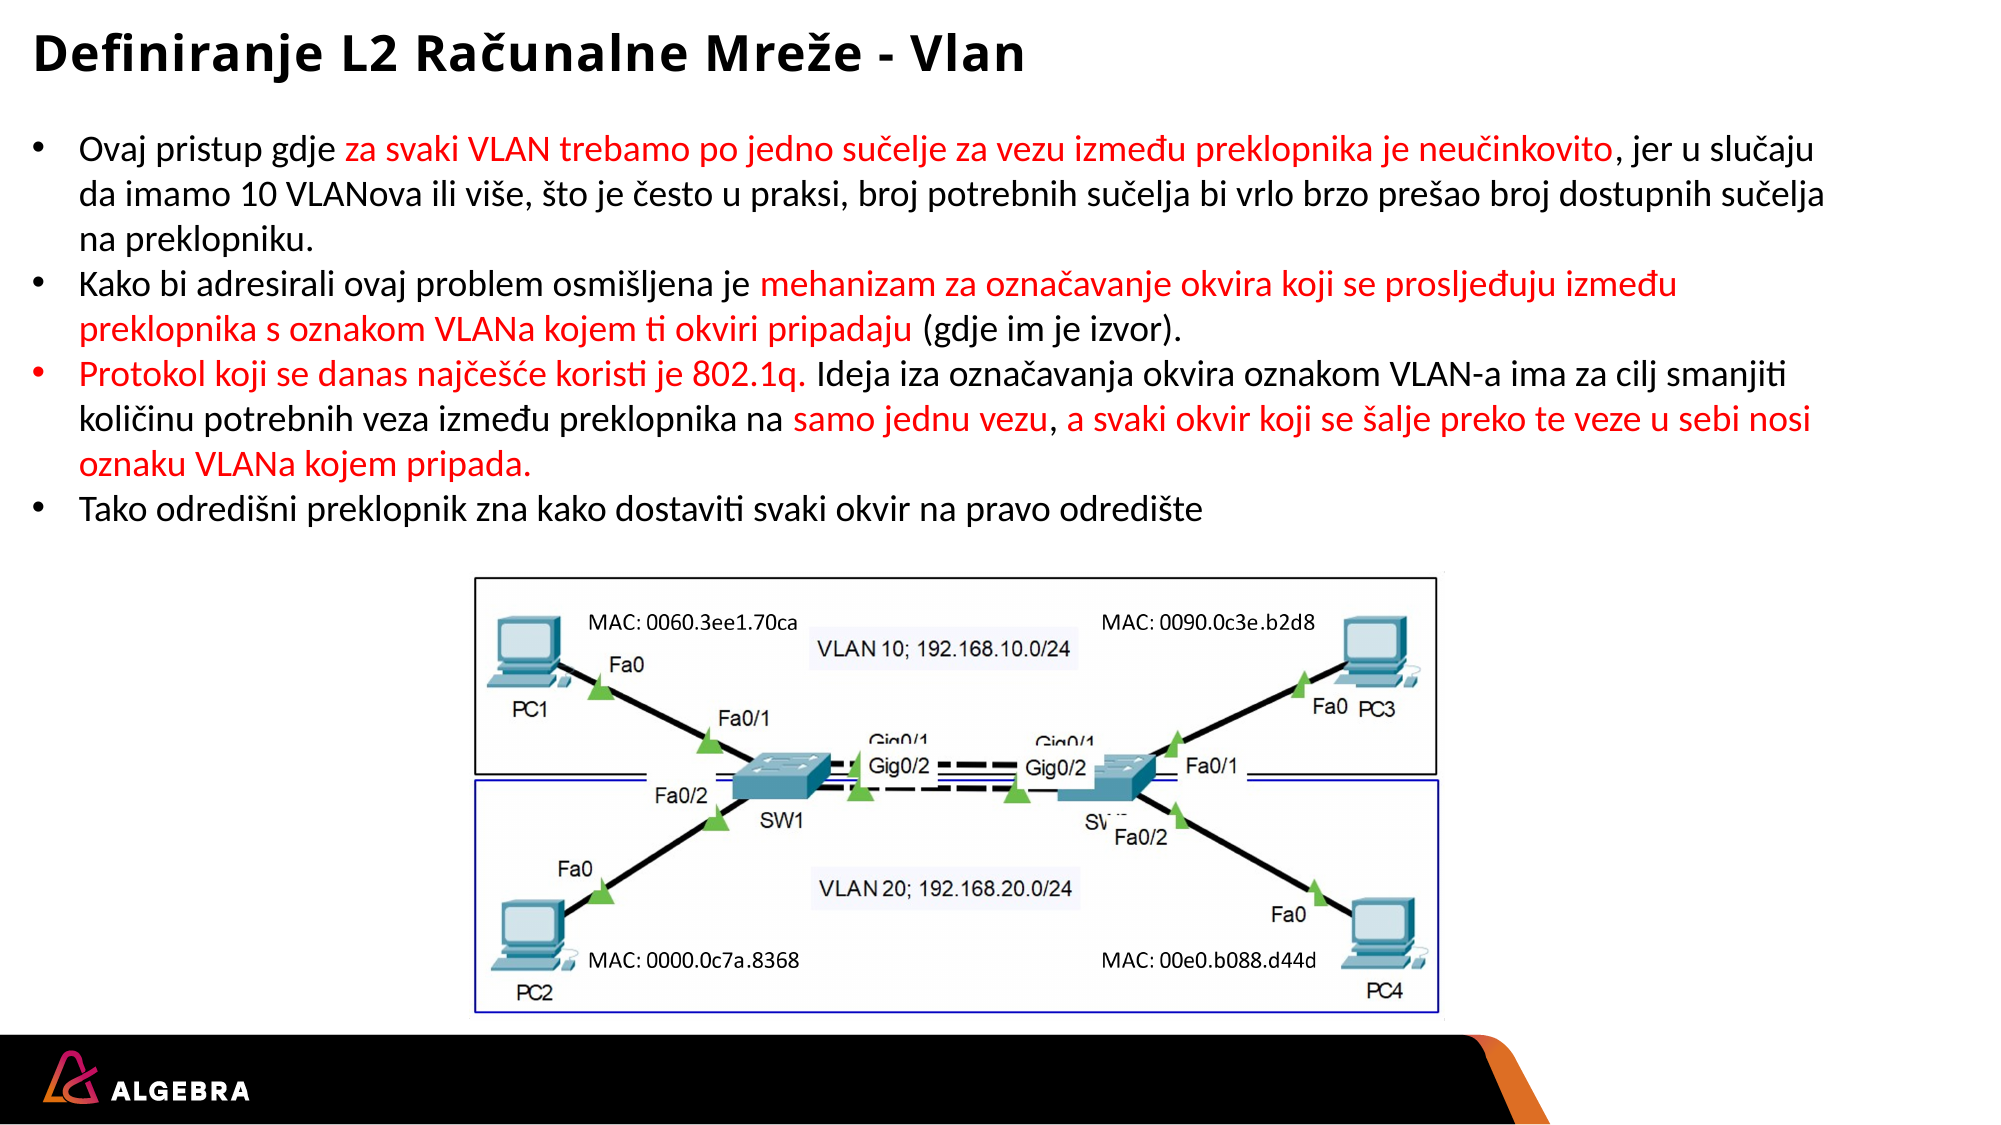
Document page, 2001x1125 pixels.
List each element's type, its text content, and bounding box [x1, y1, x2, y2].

picture [0, 1034, 1733, 1125]
text_box Ovaj pristup gdje za svaki VLAN trebamo po jedno sučelje za vezu između preklopnika je neučinkovito, jer u slučaju da imamo 10 VLANova ili više, što je često u praksi, broj potrebnih sučelja bi vrlo brzo prešao broj dostupnih sučelja na preklopniku. Kako bi adresirali ovaj problem osmišljena je mehanizam za označavanje okvira koji se prosljeđuju između preklopnika s oznakom VLANa kojem ti okviri pripadaju (gdje im je izvor). Protokol koji se danas najčešće koristi je 802.1q. Ideja iza označavanja okvira oznakom VLAN-a ima za cilj smanjiti količinu potrebnih veza između preklopnika na samo jednu vezu, a svaki okvir koji se šalje preko te veze u sebi nosi oznaku VLANa kojem pripada. Tako odredišni preklopnik zna kako dostaviti svaki okvir na pravo odredište [17, 116, 1852, 536]
picture [469, 571, 1445, 1021]
title Definiranje L2 Računalne Mreže - Vlan [17, 15, 1668, 79]
